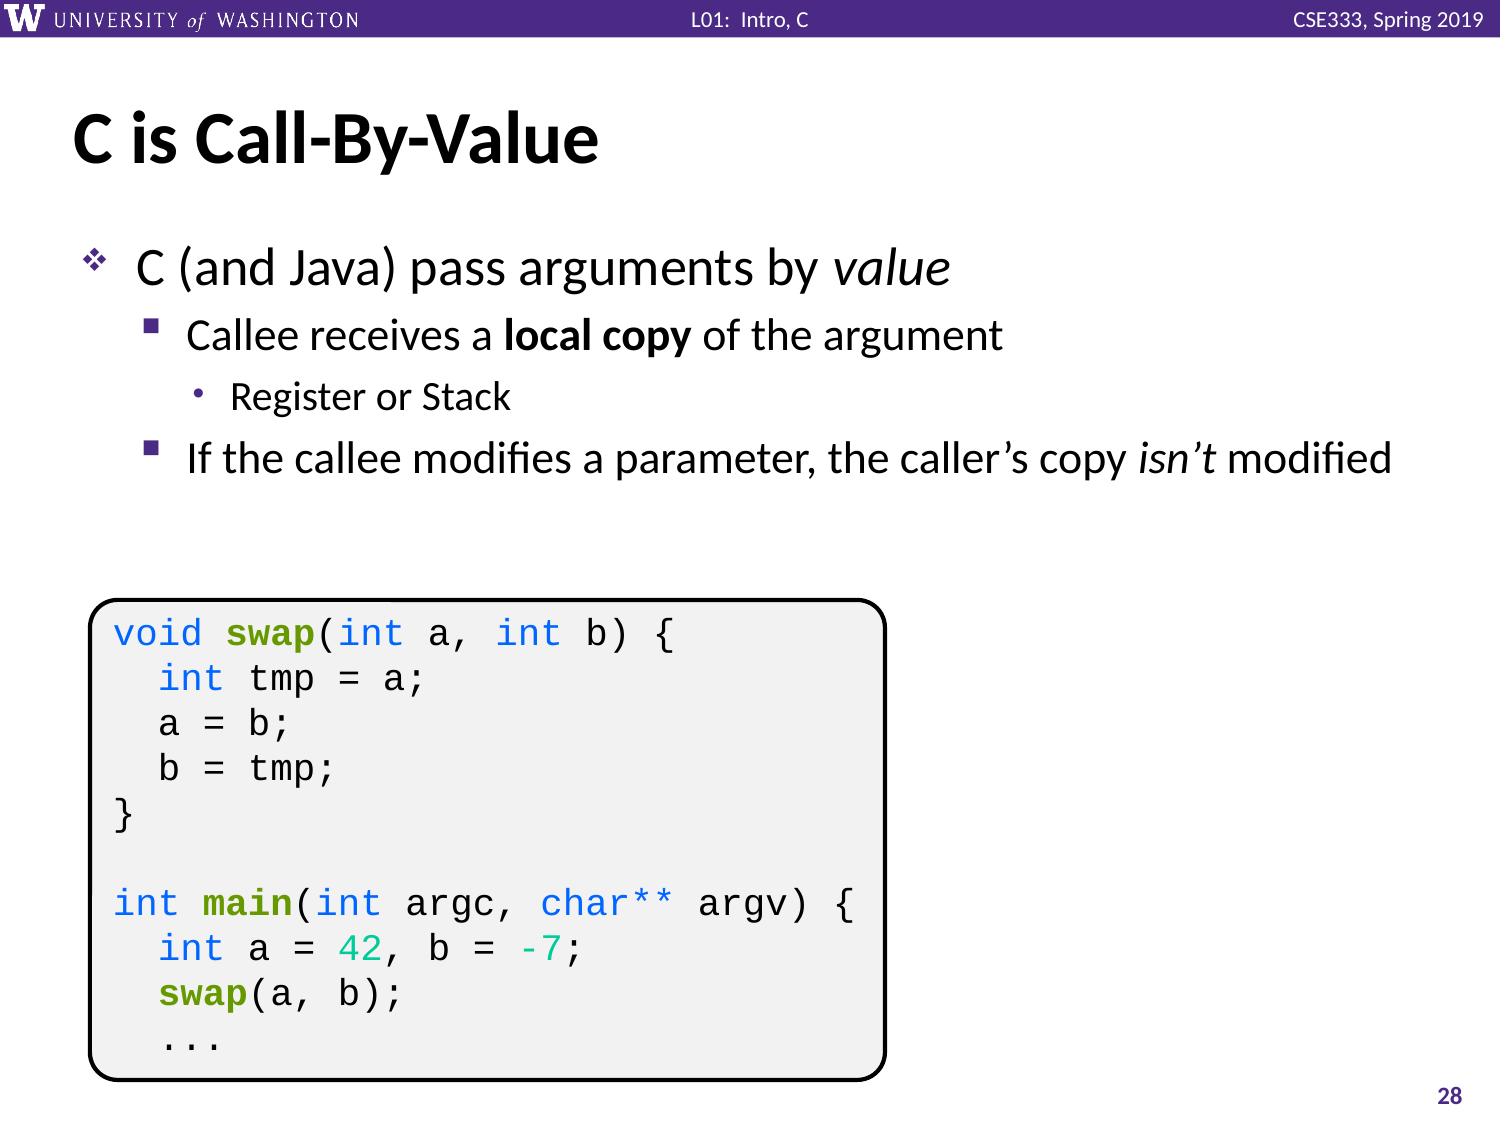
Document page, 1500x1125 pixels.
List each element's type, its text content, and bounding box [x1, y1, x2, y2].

list C (and Java) pass arguments by value Callee receives a local copy of the argument Register or Stack If the callee modifies a parameter, the caller’s copy isn’t modified [64, 223, 1438, 584]
picture [4, 4, 358, 32]
slide_number 28 [1400, 1065, 1500, 1125]
title C is Call-By-Value [58, 71, 1438, 197]
text_box void swap(int a, int b) { int tmp = a; a = b; b = tmp; } int main(int argc, char** argv) { int a = 42, b = -7; swap(a, b); ... [89, 599, 885, 1080]
